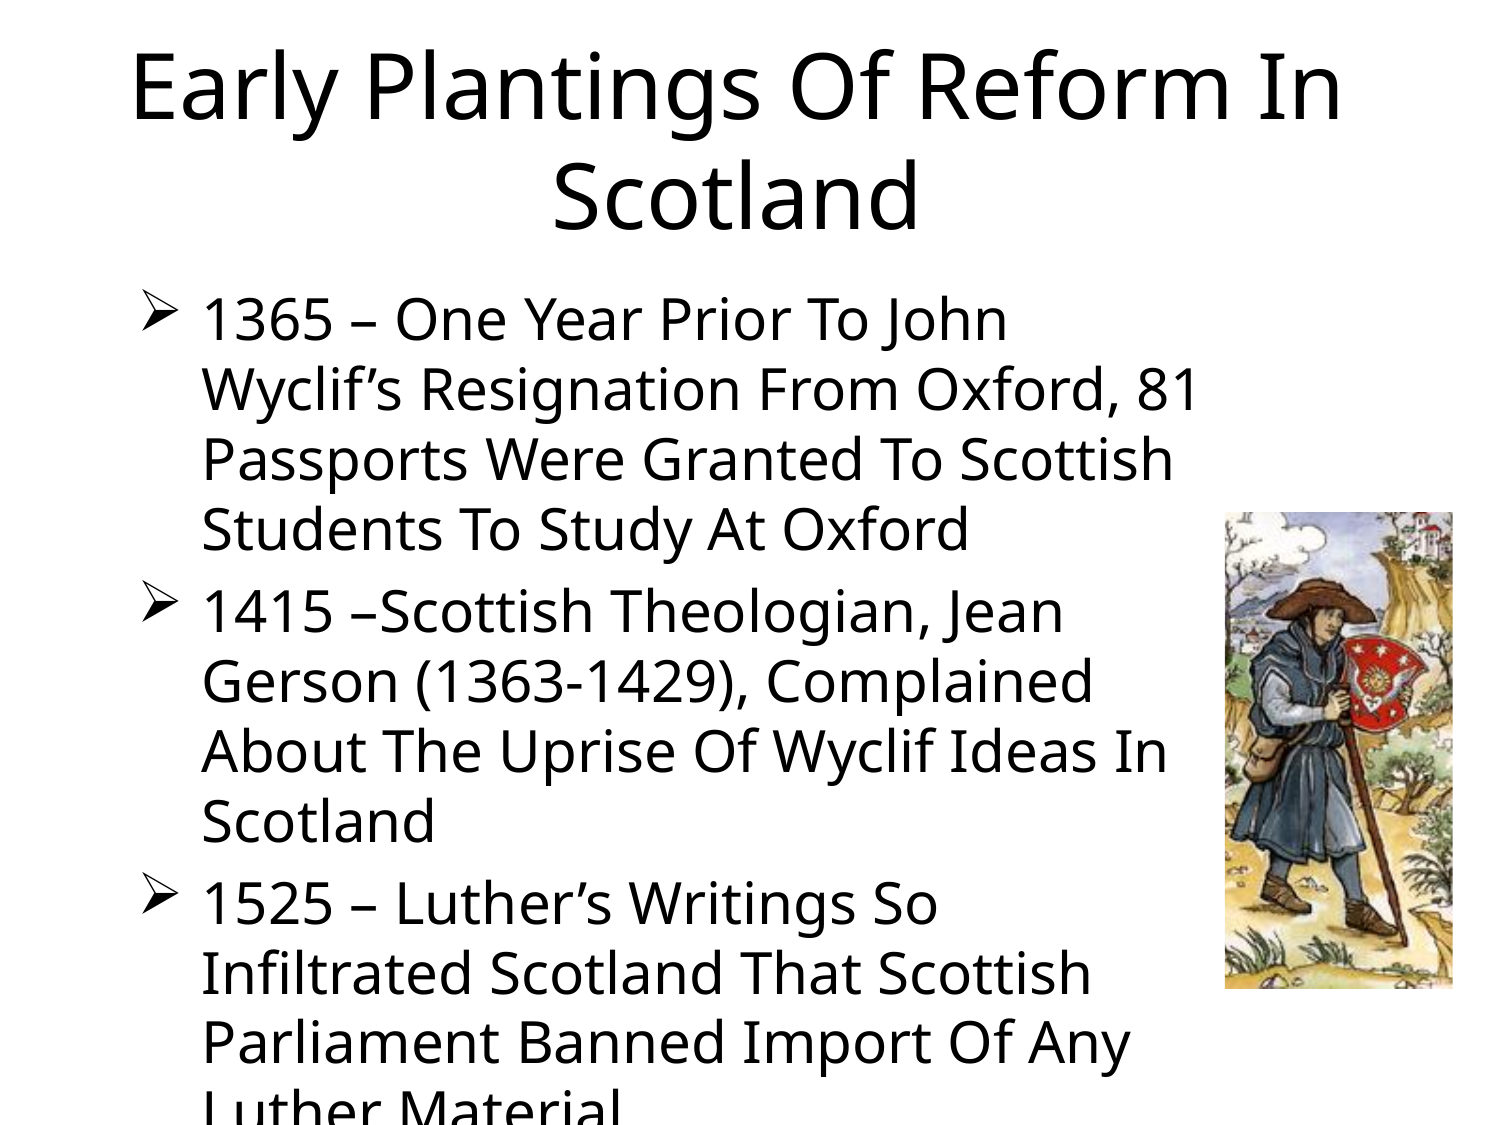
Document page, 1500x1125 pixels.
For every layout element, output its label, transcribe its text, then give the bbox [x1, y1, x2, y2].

picture [1224, 512, 1453, 989]
title Early Plantings Of Reform In Scotland [75, 24, 1400, 250]
subtitle 1365 – One Year Prior To John Wyclif’s Resignation From Oxford, 81 Passports Were Granted To Scottish Students To Study At Oxford 1415 –Scottish Theologian, Jean Gerson (1363-1429), Complained About The Uprise Of Wyclif Ideas In Scotland 1525 – Luther’s Writings So Infiltrated Scotland That Scottish Parliament Banned Import Of Any Luther Material [112, 275, 1238, 1088]
